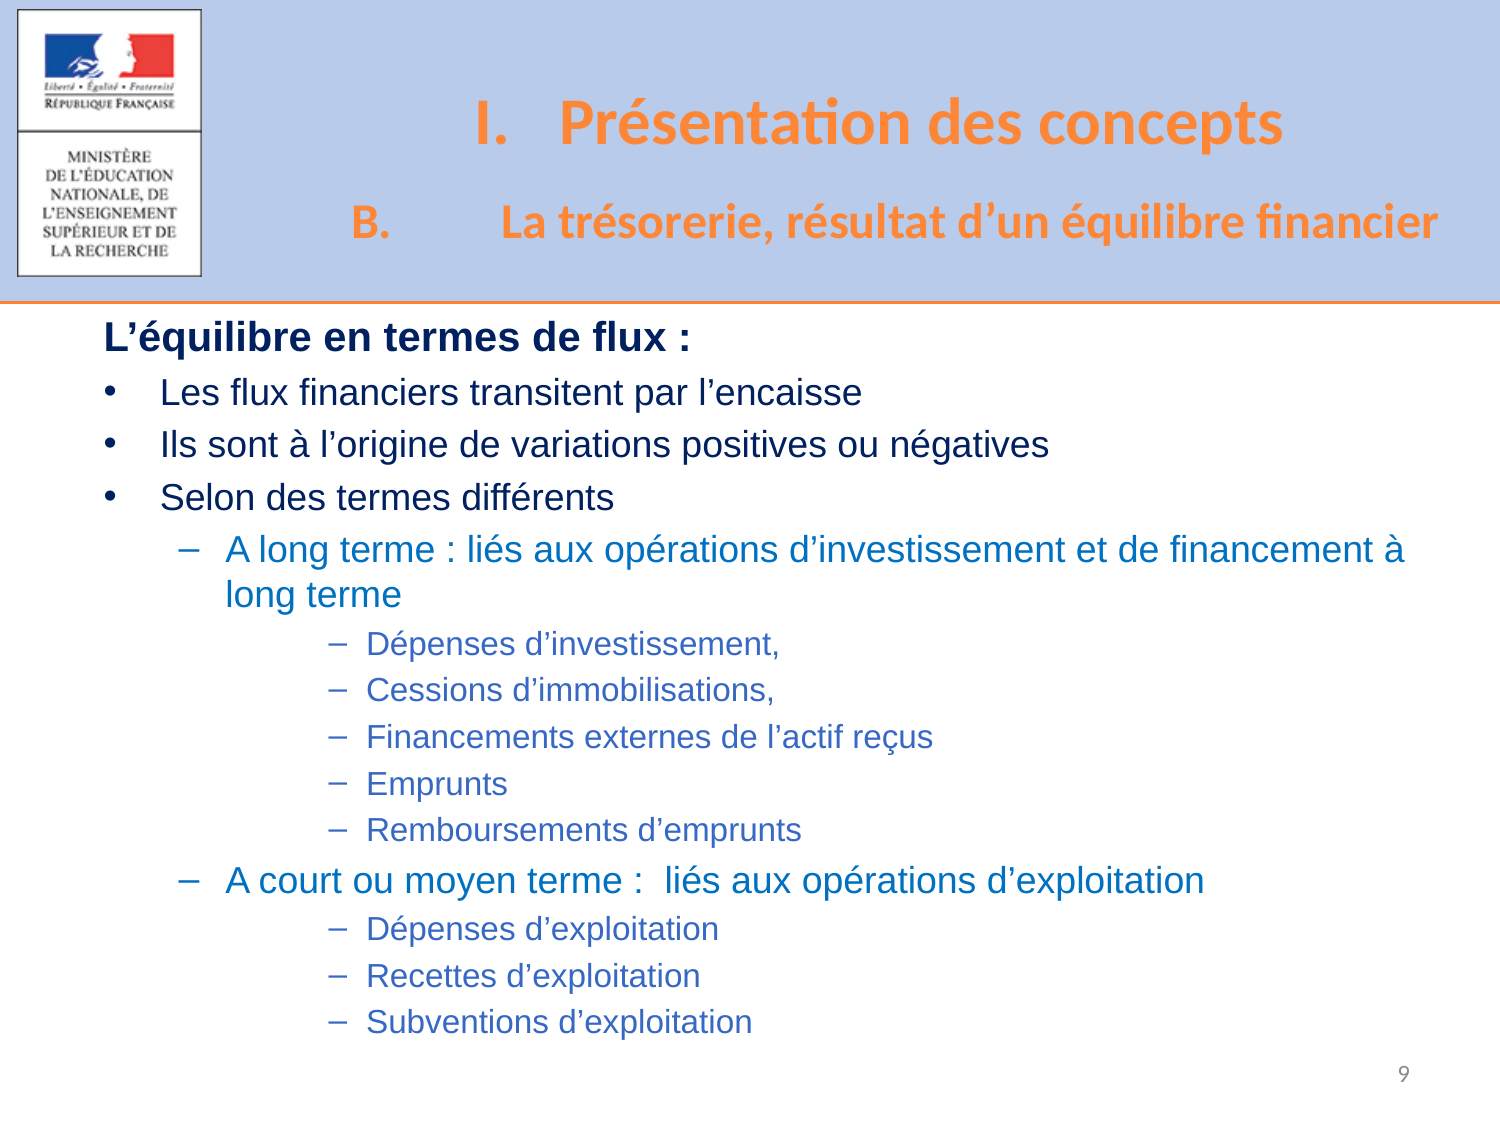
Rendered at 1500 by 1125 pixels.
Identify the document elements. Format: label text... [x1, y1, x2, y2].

list L’équilibre en termes de flux : Les flux financiers transitent par l’encaisse Ils sont à l’origine de variations positives ou négatives Selon des termes différents A long terme : liés aux opérations d’investissement et de financement à long terme Dépenses d’investissement, Cessions d’immobilisations, Financements externes de l’actif reçus Emprunts Remboursements d’emprunts A court ou moyen terme : liés aux opérations d’exploitation Dépenses d’exploitation Recettes d’exploitation Subventions d’exploitation [88, 302, 1439, 1052]
picture [17, 9, 202, 277]
text_box Présentation des concepts B. La trésorerie, résultat d’un équilibre financier [277, 30, 1483, 256]
slide_number 9 [1074, 1042, 1425, 1103]
